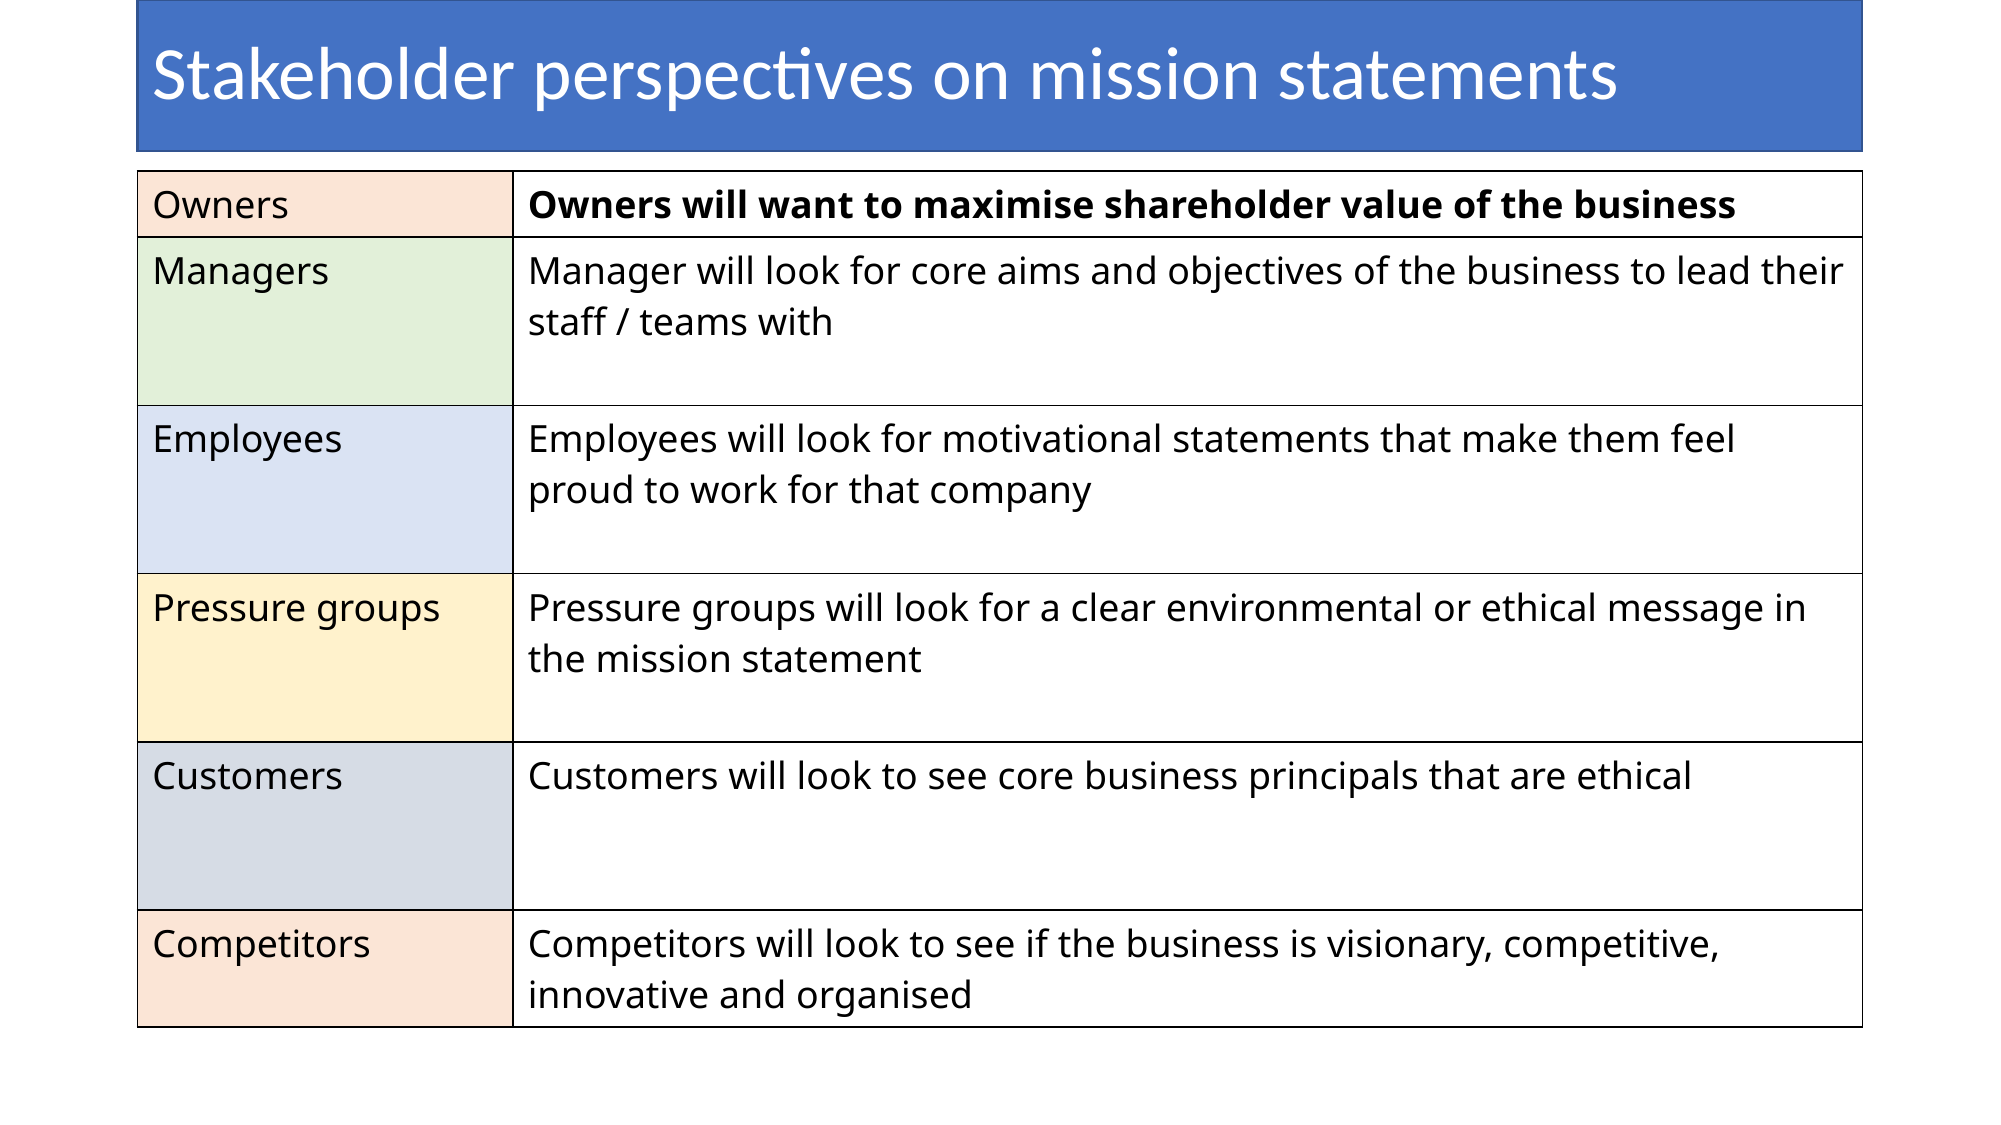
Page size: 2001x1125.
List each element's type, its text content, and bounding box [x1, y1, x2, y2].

table_cell Employees will look for motivational statements that make them feel proud to work for that company [514, 406, 1862, 573]
table_cell Customers will look to see core business principals that are ethical [514, 743, 1862, 909]
table_cell Competitors [138, 911, 512, 1026]
table_cell Pressure groups will look for a clear environmental or ethical message in the mission statement [514, 574, 1862, 741]
title Stakeholder perspectives on mission statements [136, 0, 1863, 152]
table_header Owners [138, 172, 512, 236]
table_cell Managers [138, 238, 512, 405]
table_cell Employees [138, 406, 512, 573]
table_cell Pressure groups [138, 574, 512, 741]
table_cell Competitors will look to see if the business is visionary, competitive, innovative and organised [514, 911, 1862, 1026]
table_header Owners will want to maximise shareholder value of the business [514, 172, 1862, 236]
table_cell Manager will look for core aims and objectives of the business to lead their staff / teams with [514, 238, 1862, 405]
table_cell Customers [138, 743, 512, 909]
